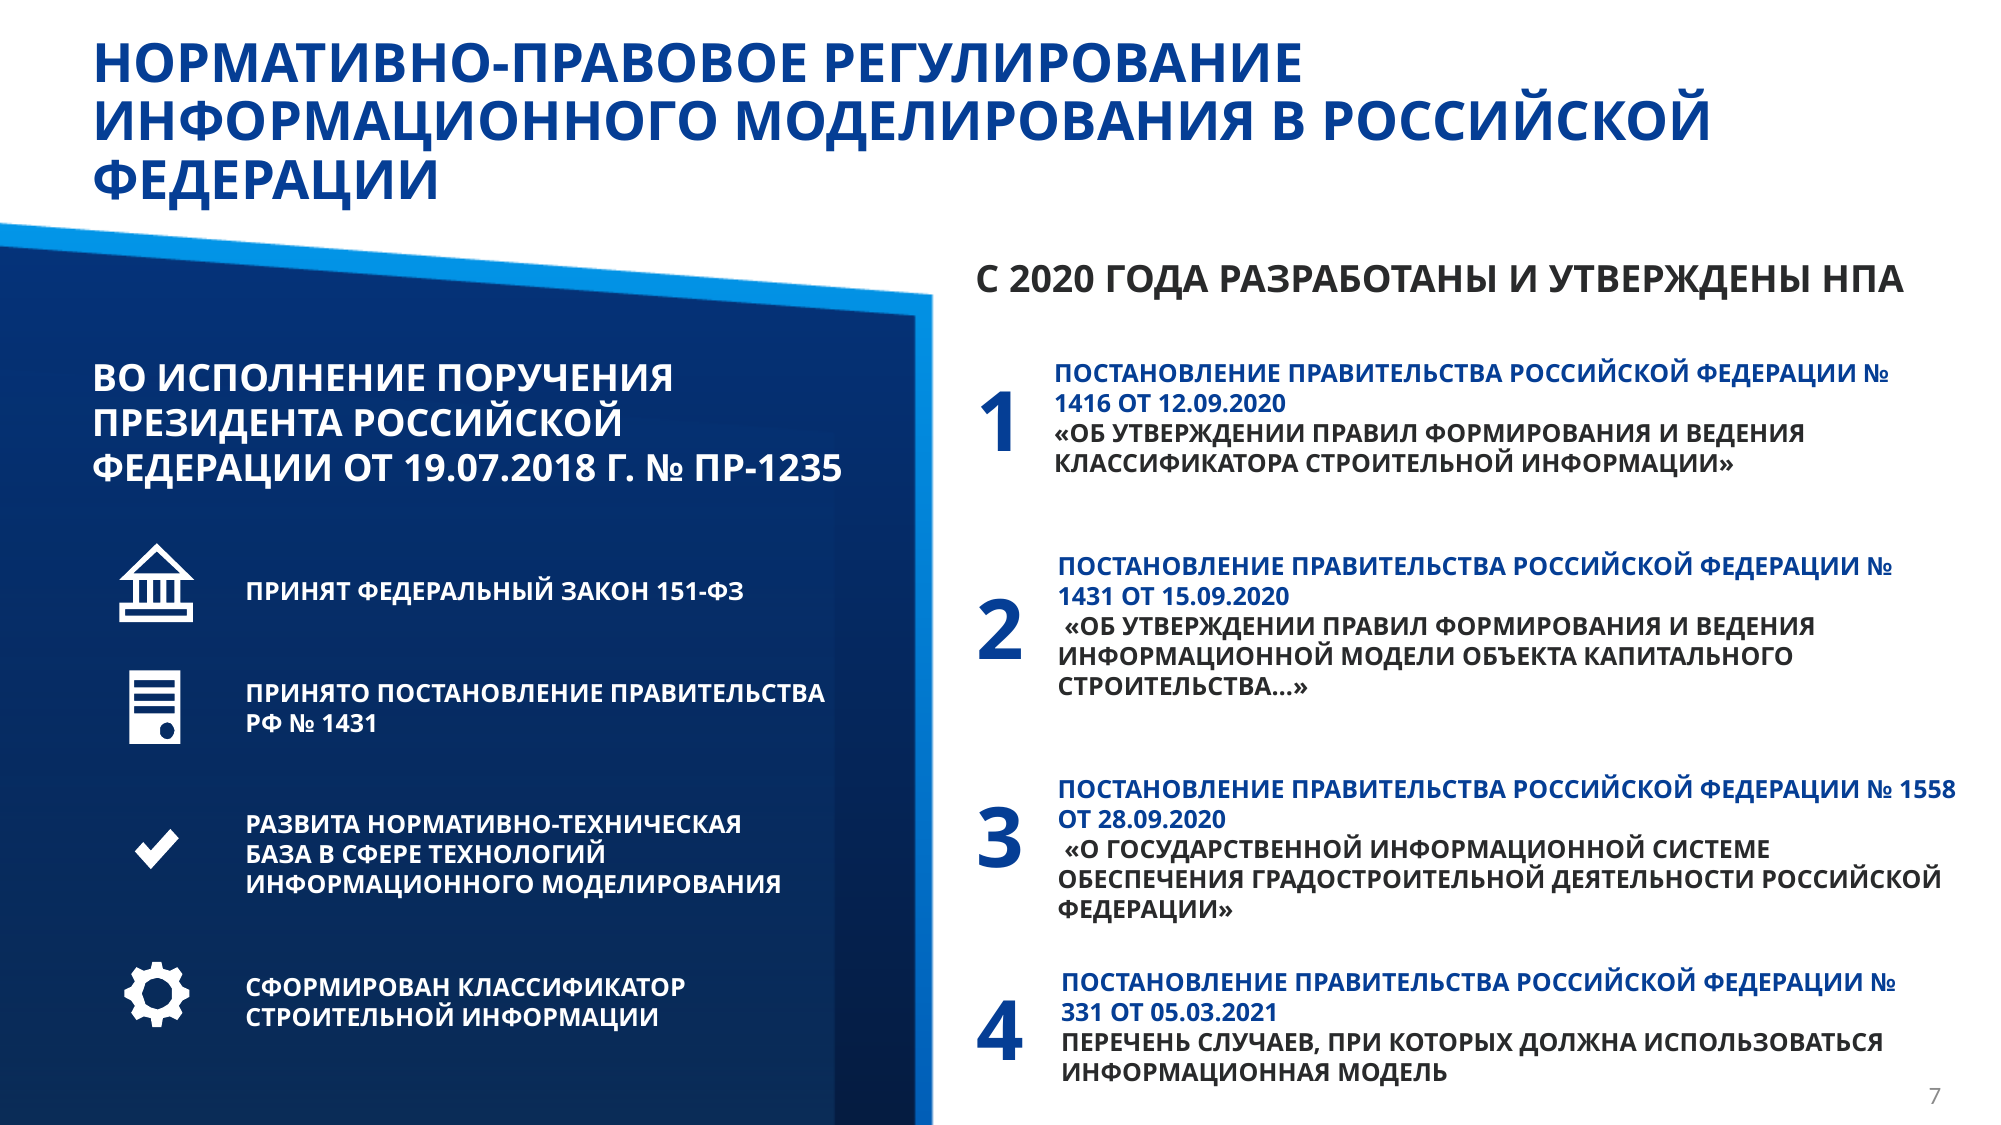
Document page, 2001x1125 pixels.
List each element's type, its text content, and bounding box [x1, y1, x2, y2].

text_box [134, 828, 179, 870]
text_box С 2020 ГОДА РАЗРАБОТАНЫ И УТВЕРЖДЕНЫ НПА [960, 247, 1931, 308]
text_box РАЗВИТА НОРМАТИВНО-ТЕХНИЧЕСКАЯ БАЗА В СФЕРЕ ТЕХНОЛОГИЙ ИНФОРМАЦИОННОГО МОДЕЛИРОВАНИЯ [156, 801, 828, 907]
text_box ПРИНЯТО ПОСТАНОВЛЕНИЕ ПРАВИТЕЛЬСТВА РФ № 1431 [156, 669, 884, 745]
text_box ПРИНЯТ ФЕДЕРАЛЬНЫЙ ЗАКОН 151-ФЗ [181, 568, 884, 614]
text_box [960, 766, 1975, 903]
text_box [119, 543, 195, 623]
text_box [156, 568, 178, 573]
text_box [960, 350, 1953, 487]
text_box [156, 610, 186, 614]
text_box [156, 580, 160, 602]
picture [0, 0, 2001, 1125]
text_box СФОРМИРОВАН КЛАССИФИКАТОР СТРОИТЕЛЬНОЙ ИНФОРМАЦИИ [156, 963, 884, 1039]
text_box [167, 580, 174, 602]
text_box [129, 670, 181, 744]
title НОРМАТИВНО-ПРАВОВОЕ РЕГУЛИРОВАНИЕ ИНФОРМАЦИОННОГО МОДЕЛИРОВАНИЯ В РОССИЙСКОЙ ФЕДЕРАЦИИ [77, 94, 1886, 153]
text_box ВО ИСПОЛНЕНИЕ ПОРУЧЕНИЯ ПРЕЗИДЕНТА РОССИЙСКОЙ ФЕДЕРАЦИИ ОТ 19.07.2018 Г. № ПР-1235 [77, 346, 884, 496]
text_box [960, 543, 1957, 710]
slide_number 7 [1506, 1064, 1957, 1125]
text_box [124, 961, 190, 1028]
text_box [960, 959, 1953, 1096]
